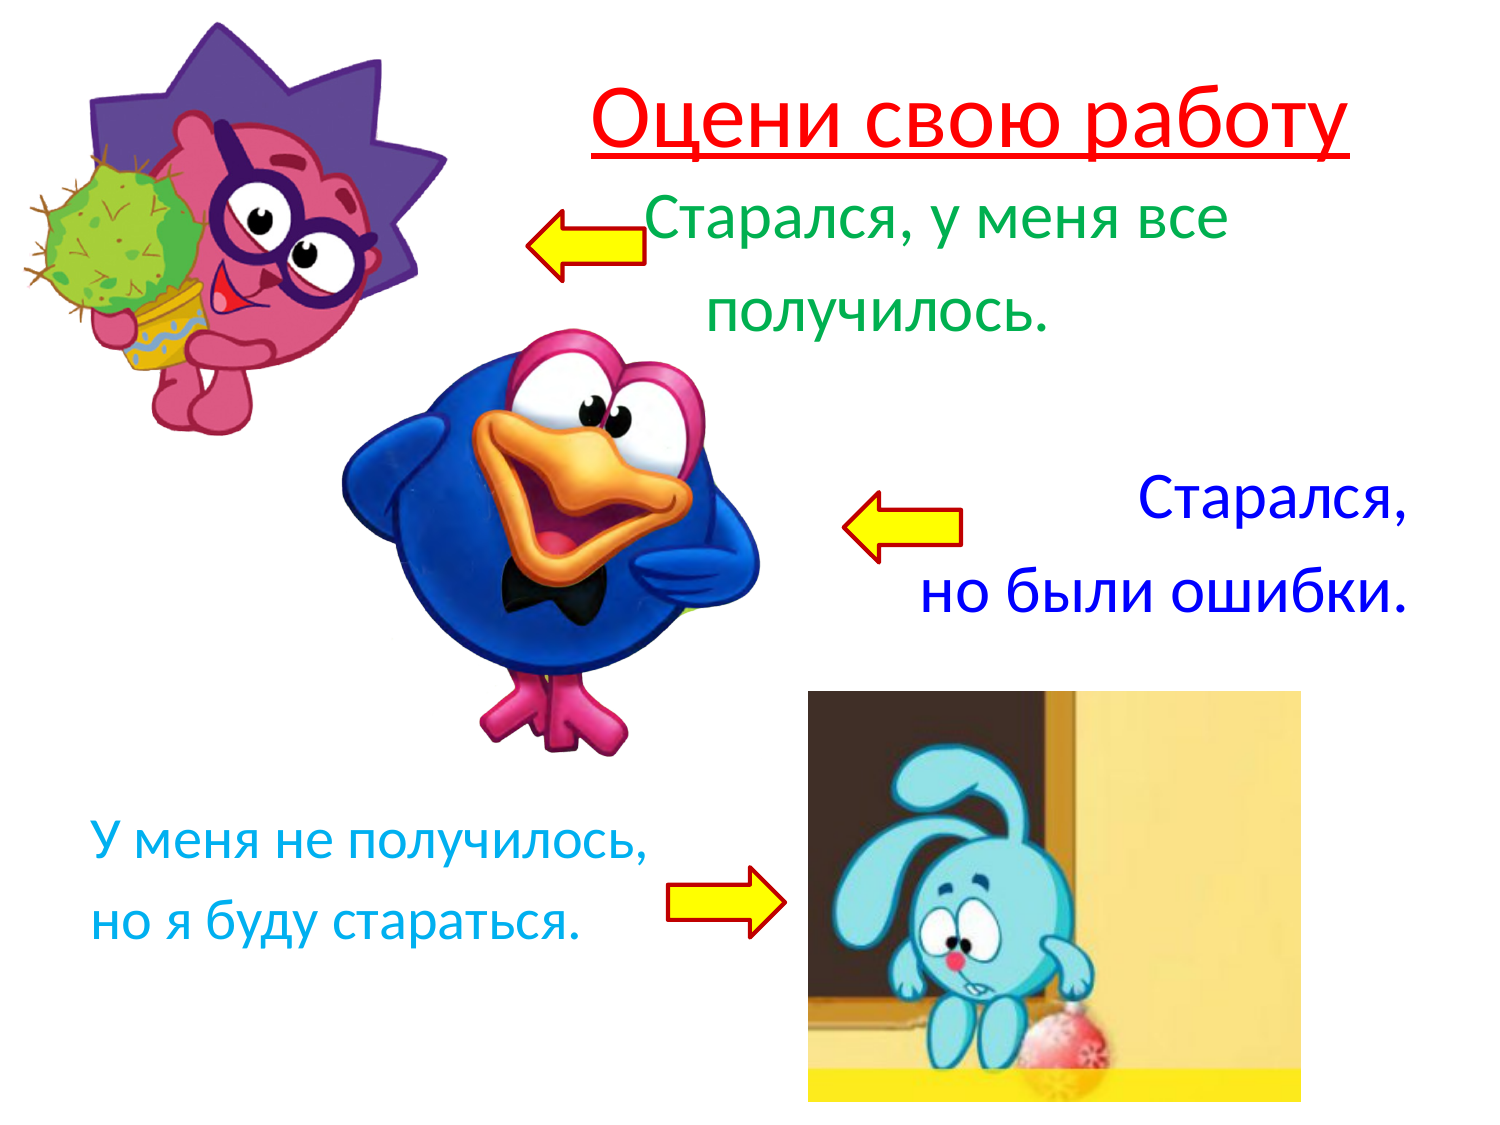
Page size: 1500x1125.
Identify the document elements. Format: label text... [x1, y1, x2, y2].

text_box [525, 208, 647, 284]
picture [808, 691, 1301, 1102]
title Оцени свою работу [515, 45, 1425, 164]
text_box [841, 490, 964, 565]
list Старался, у меня все получилось. Старался, но были ошибки. У меня не получилось, но я буду стараться. [75, 164, 1425, 1005]
text_box [665, 865, 788, 940]
picture [0, 0, 762, 759]
